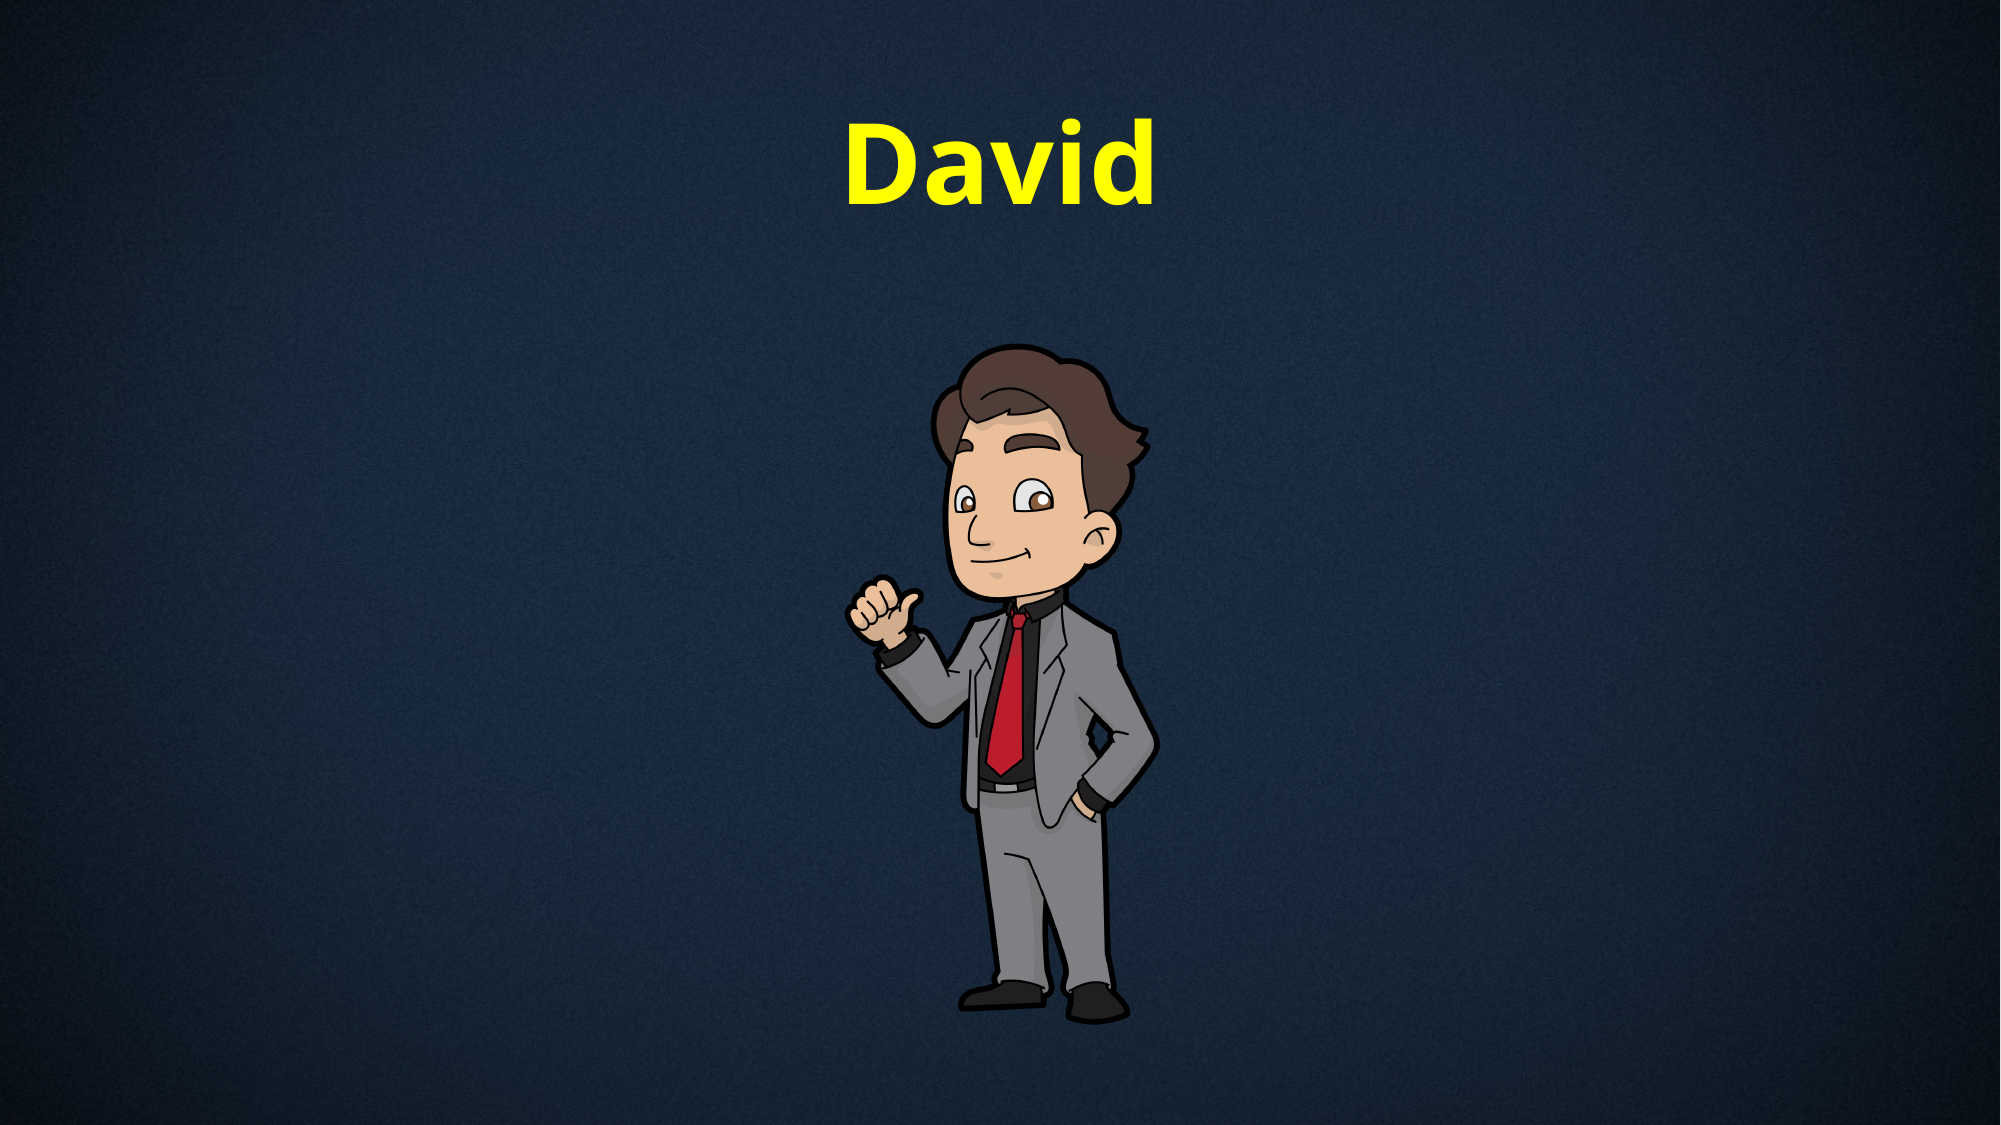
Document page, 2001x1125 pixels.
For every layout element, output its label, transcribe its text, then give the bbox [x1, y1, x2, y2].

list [801, 324, 1199, 1039]
picture [0, 0, 2001, 1125]
title David [137, 59, 1863, 278]
